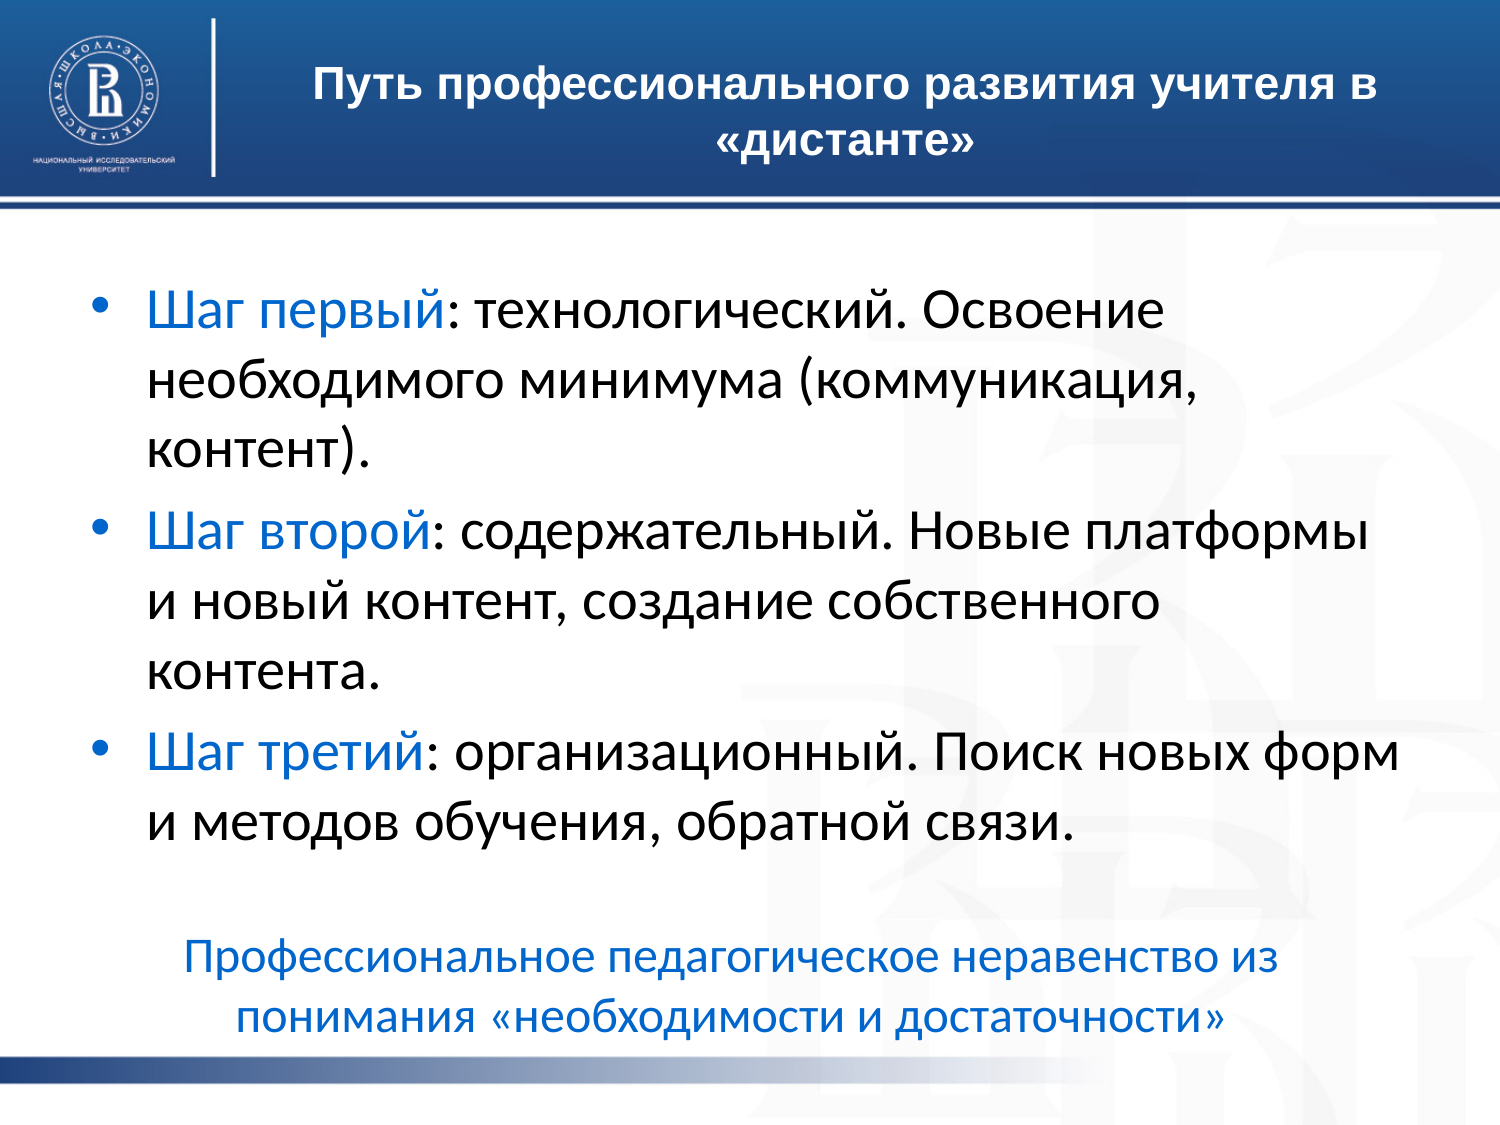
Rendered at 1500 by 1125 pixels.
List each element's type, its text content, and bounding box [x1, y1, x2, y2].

title Путь профессионального развития учителя в «дистанте» [265, 45, 1425, 173]
picture [0, 0, 1500, 1125]
list Шаг первый: технологический. Освоение необходимого минимума (коммуникация, контент). Шаг второй: содержательный. Новые платформы и новый контент, создание собственного контента. Шаг третий: организационный. Поиск новых форм и методов обучения, обратной связи. [75, 262, 1425, 894]
text_box Профессиональное педагогическое неравенство из понимания «необходимости и достаточности» [75, 914, 1388, 1050]
